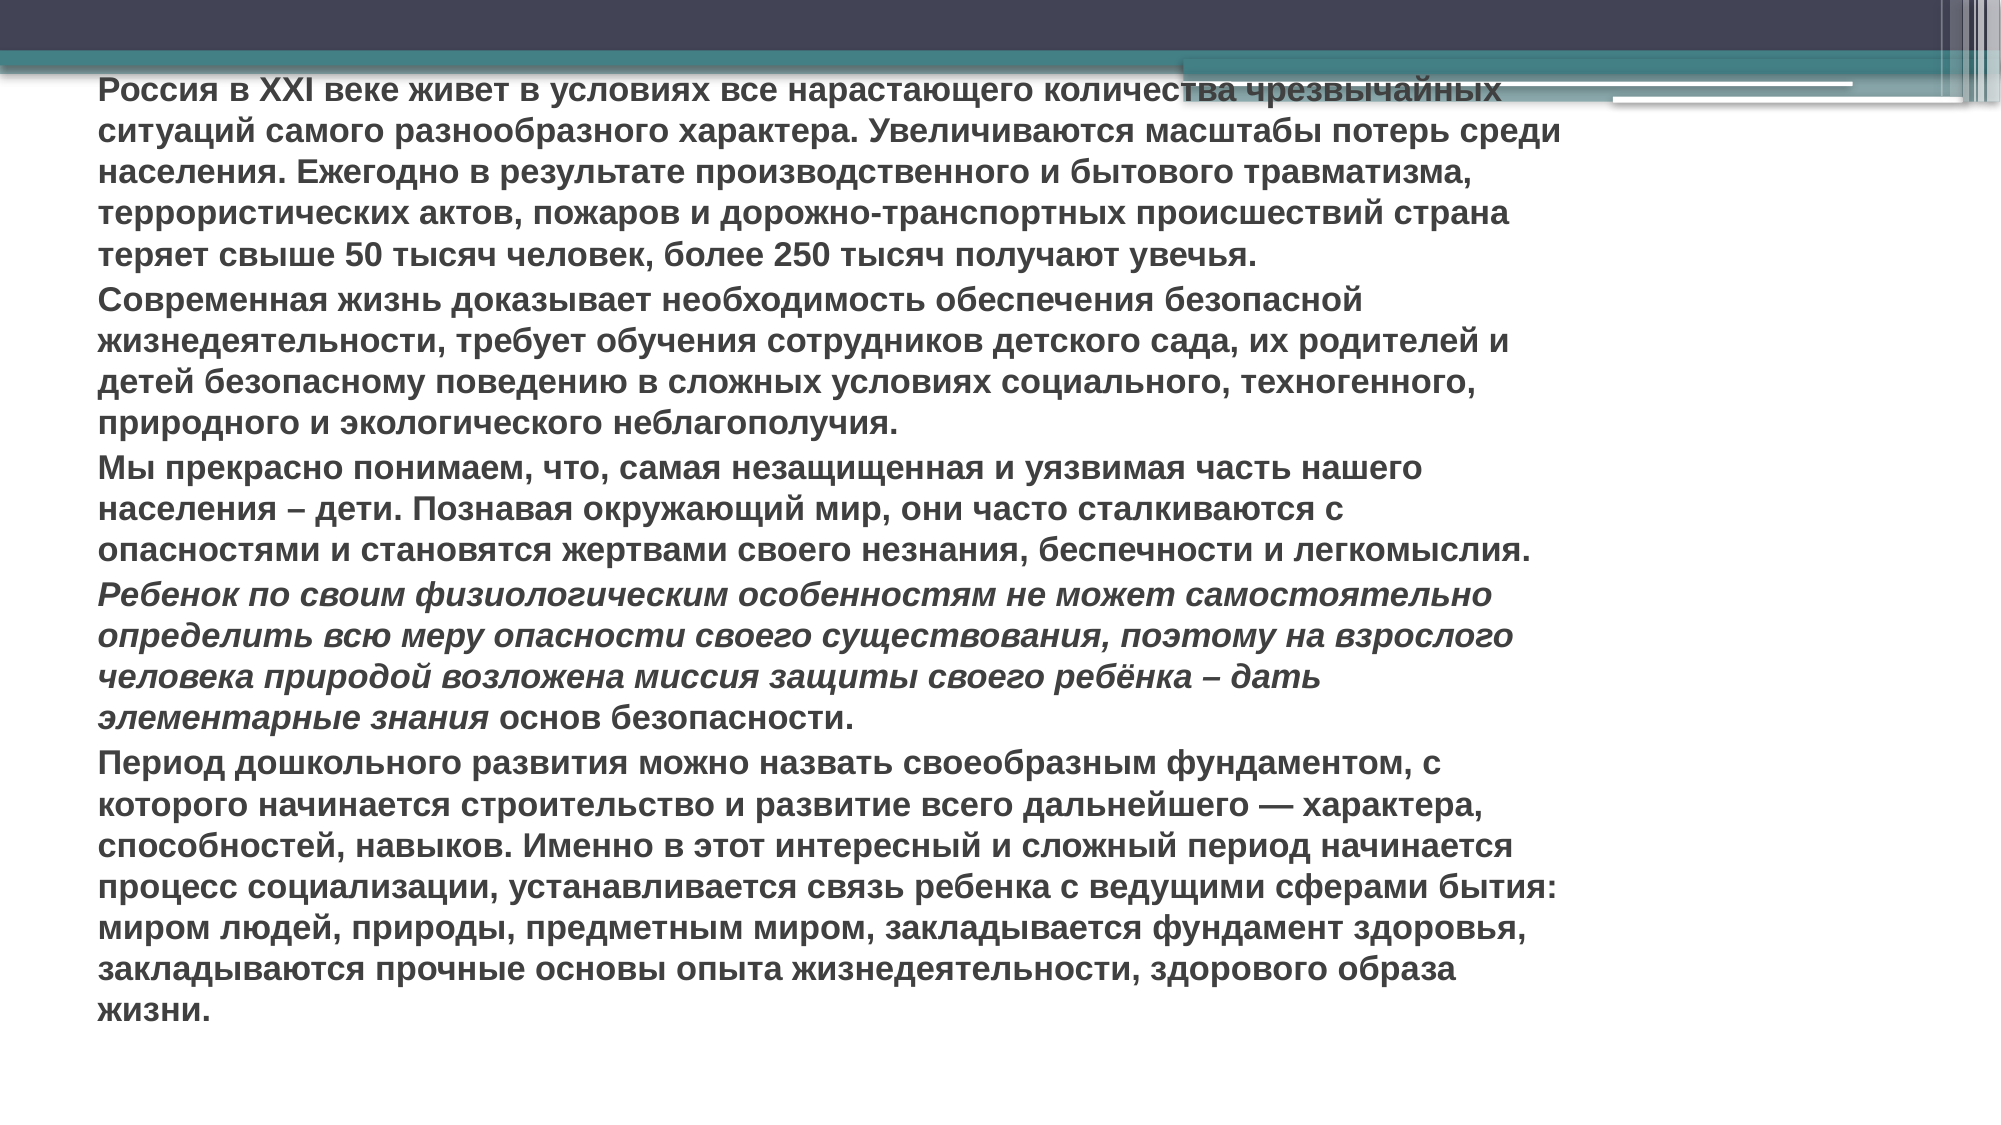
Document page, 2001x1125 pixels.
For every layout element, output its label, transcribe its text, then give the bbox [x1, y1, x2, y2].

list Россия в XXI веке живет в условиях все нарастающего количества чрезвычайных ситуаций самого разнообразного характера. Увеличиваются масштабы потерь среди населения. Ежегодно в результате производственного и бытового травматизма, террористических актов, пожаров и дорожно-транспортных происшествий страна теряет свыше 50 тысяч человек, более 250 тысяч получают увечья. Современная жизнь доказывает необходимость обеспечения безопасной жизнедеятельности, требует обучения сотрудников детского сада, их родителей и детей безопасному поведению в сложных условиях социального, техногенного, природного и экологического неблагополучия. Мы прекрасно понимаем, что, самая незащищенная и уязвимая часть нашего населения – дети. Познавая окружающий мир, они часто сталкиваются с опасностями и становятся жертвами своего незнания, беспечности и легкомыслия. Ребенок по своим физиологическим особенностям не может самостоятельно определить всю меру опасности своего существования, поэтому на взрослого человека природой возложена миссия защиты своего ребёнка – дать элементарные знания основ безопасности. Период дошкольного развития можно назвать своеобразным фундаментом, с которого начинается строительство и развитие всего дальнейшего — характера, способностей, навыков. Именно в этот интересный и сложный период начинается процесс социализации, устанавливается связь ребенка с ведущими сферами бытия: миром людей, природы, предметным миром, закладывается фундамент здоровья, закладываются прочные основы опыта жизнедеятельности, здорового образа жизни. [82, 38, 1592, 1088]
